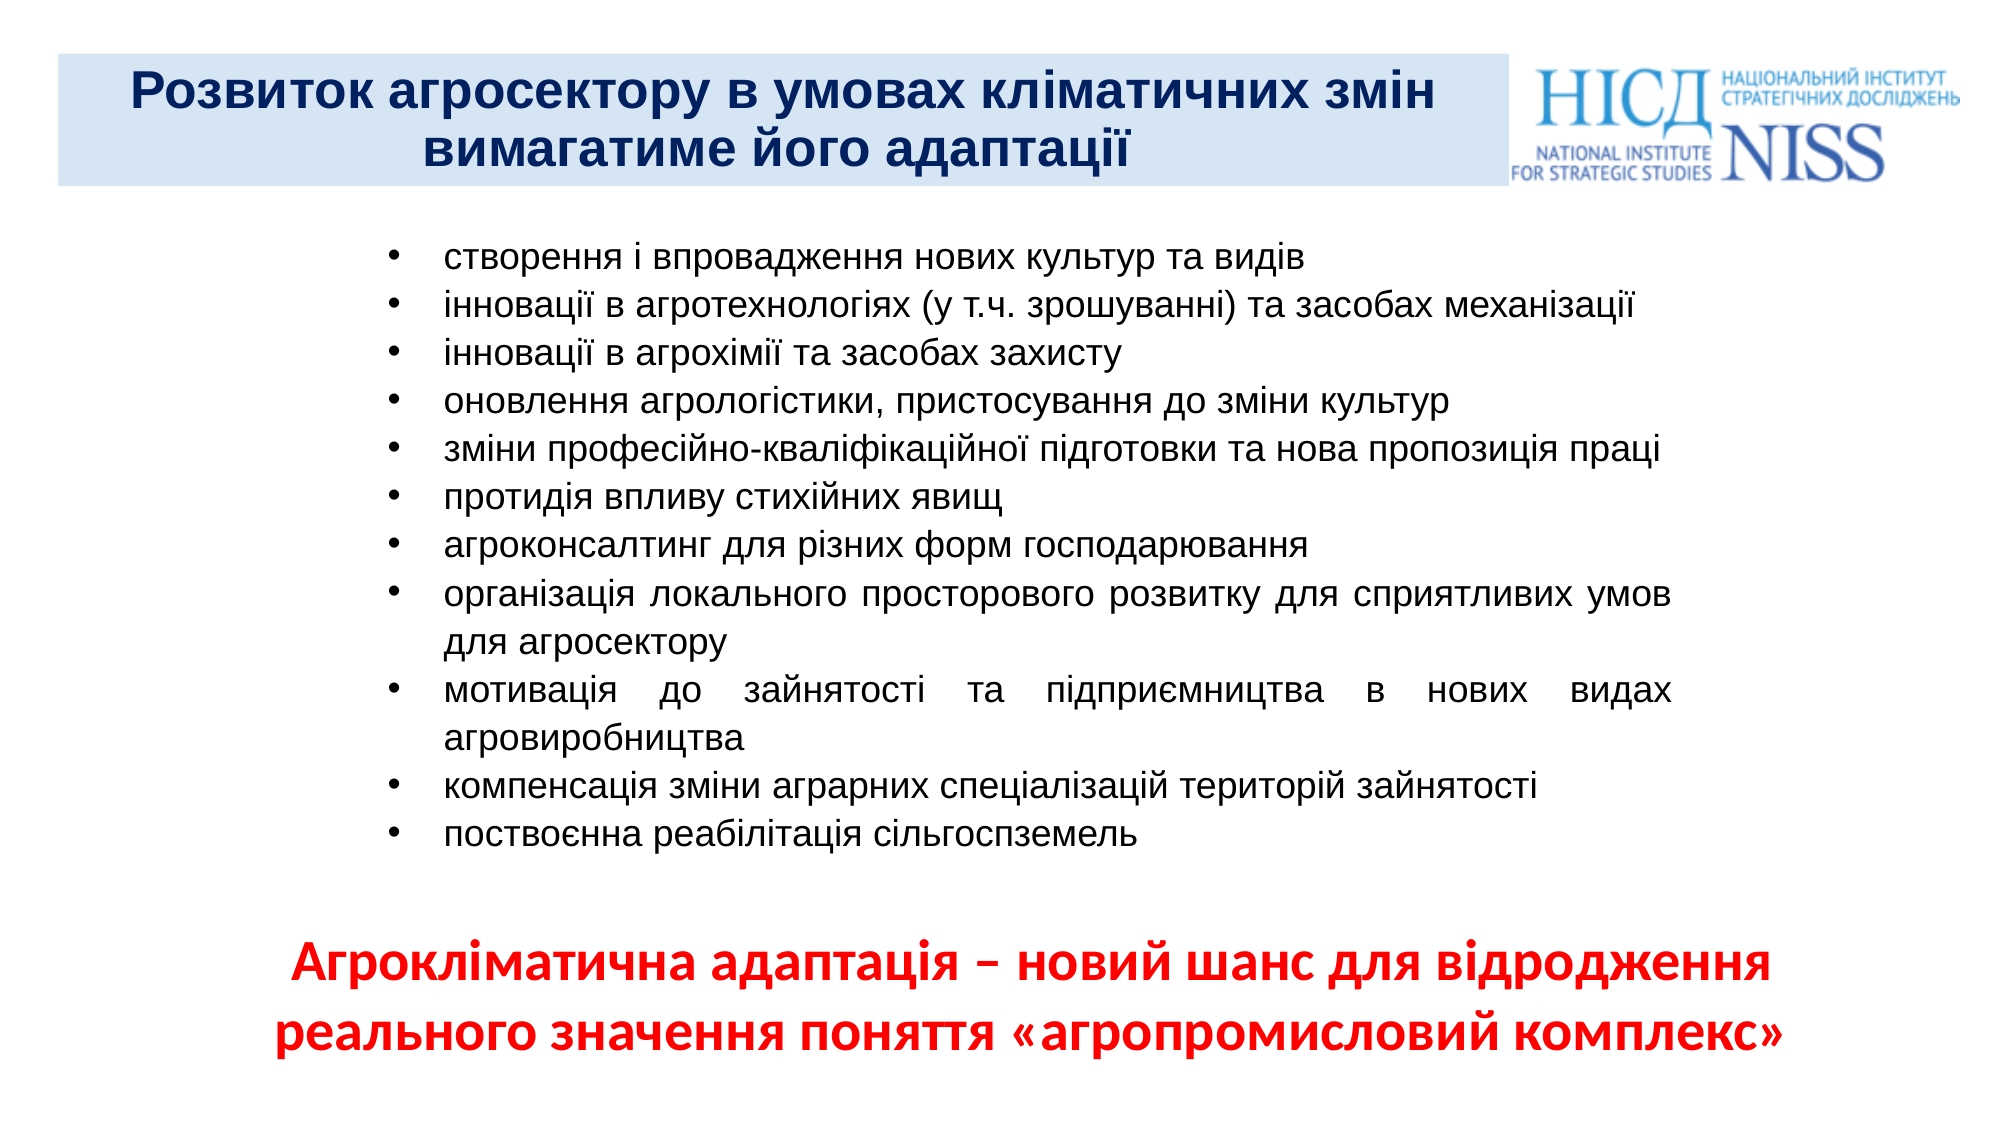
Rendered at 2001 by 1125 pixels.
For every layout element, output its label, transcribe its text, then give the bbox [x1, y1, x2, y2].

picture [1509, 37, 1960, 206]
text_box створення і впровадження нових культур та видів інновації в агротехнологіях (у т.ч. зрошуванні) та засобах механізації інновації в агрохімії та засобах захисту оновлення агрологістики, пристосування до зміни культур зміни професійно-кваліфікаційної підготовки та нова пропозиція праці протидія впливу стихійних явищ агроконсалтинг для різних форм господарювання організація локального просторового розвитку для сприятливих умов для агросектору мотивація до зайнятості та підприємництва в нових видах агровиробництва компенсація зміни аграрних спеціалізацій територій зайнятості поствоєнна реабілітація сільгоспземель [372, 221, 1688, 862]
title Розвиток агросектору в умовах кліматичних змін вимагатиме його адаптації [58, 53, 1509, 187]
text_box Агрокліматична адаптація – новий шанс для відродження реального значення поняття «агропромисловий комплекс» [212, 914, 1852, 1070]
